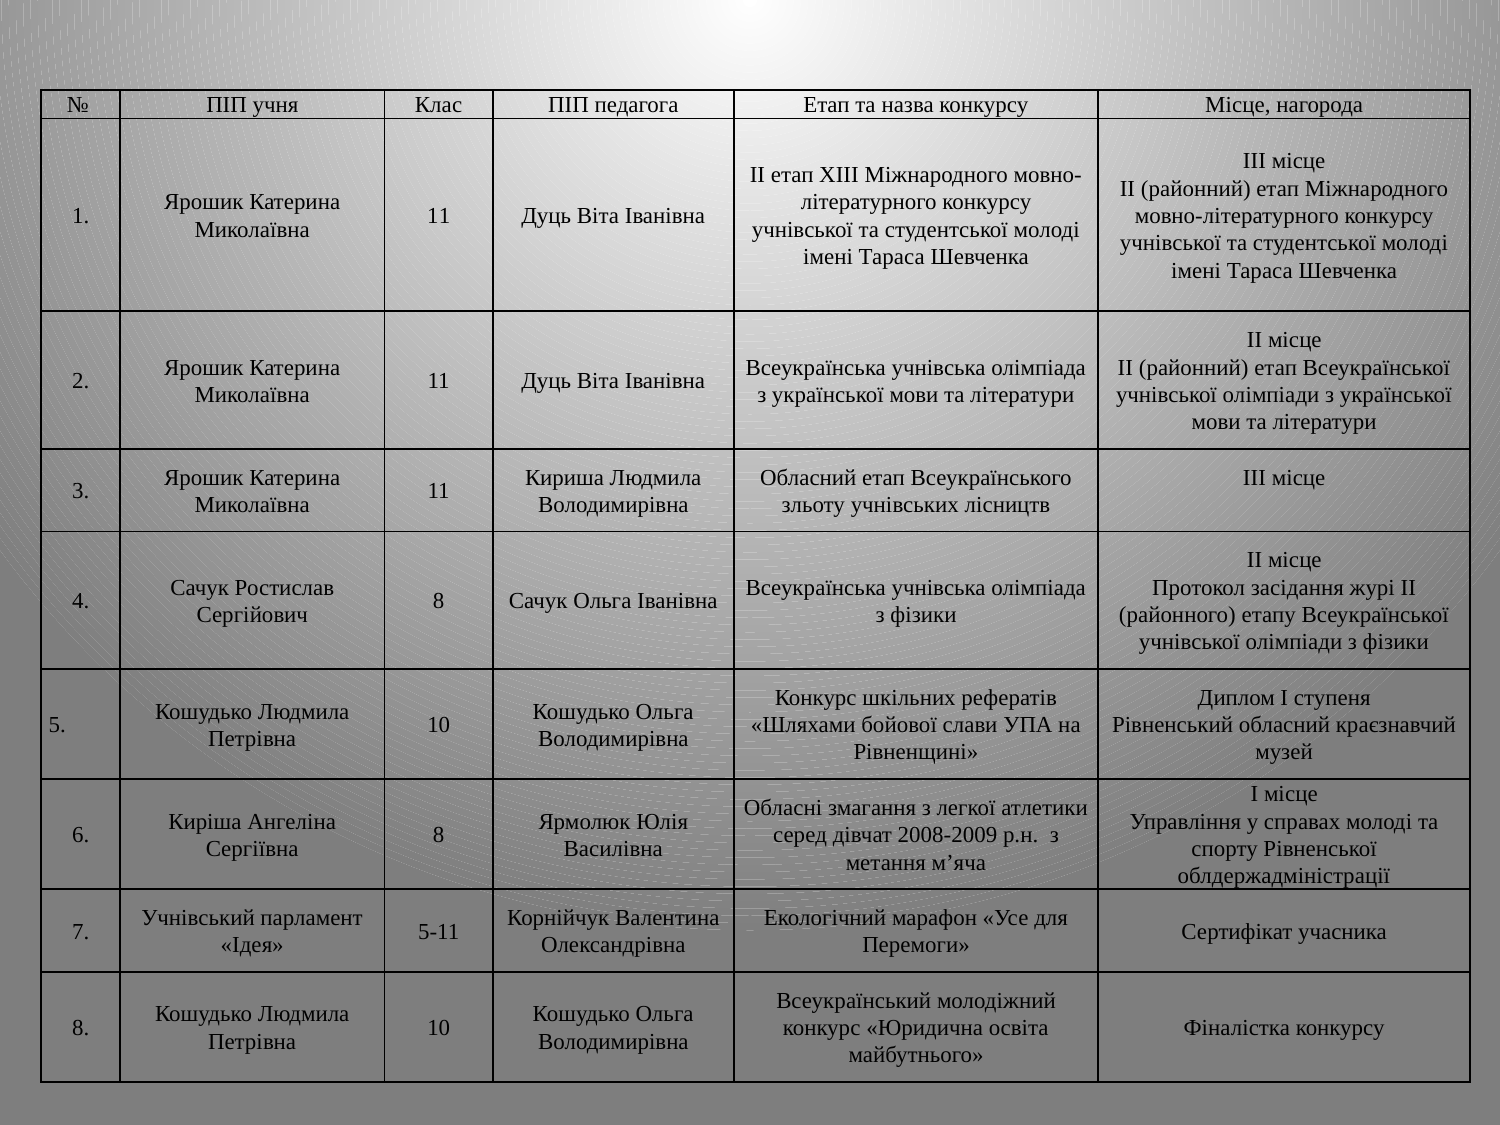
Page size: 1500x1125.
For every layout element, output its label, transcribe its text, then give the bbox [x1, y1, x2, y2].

text_box [394, 242, 1500, 318]
table_cell Сертифікат учасника [1099, 890, 1469, 971]
table_header Місце, нагорода [1099, 91, 1469, 118]
table_cell 11 [385, 450, 492, 531]
table_cell Ярошик Катерина Миколаївна [121, 312, 384, 448]
table_cell Конкурс шкільних рефератів «Шляхами бойової слави УПА на Рівненщині» [735, 670, 1097, 778]
table_cell 11 [385, 312, 492, 448]
table_cell ІІ місце Протокол засідання журі ІІ (районного) етапу Всеукраїнської учнівської олімпіади з фізики [1099, 532, 1469, 668]
table_cell 8. [42, 973, 119, 1081]
table_cell 10 [385, 973, 492, 1081]
table_cell Кошудько Ольга Володимирівна [494, 973, 733, 1081]
table_cell Фіналістка конкурсу [1099, 973, 1469, 1081]
table_cell Кошудько Ольга Володимирівна [494, 670, 733, 778]
table_cell Дуць Віта Іванівна [494, 119, 733, 242]
table_cell 2. [42, 312, 119, 448]
table_cell ІІІ місце [1099, 450, 1469, 531]
table_cell Корнійчук Валентина Олександрівна [494, 890, 733, 971]
table_cell 7. [42, 890, 119, 971]
table_cell Ярмолюк Юлія Василівна [494, 780, 733, 888]
table_cell 5. [42, 670, 119, 778]
table_cell 10 [385, 670, 492, 778]
table_cell Обласні змагання з легкої атлетики серед дівчат 2008-2009 р.н. з метання м’яча [735, 780, 1097, 888]
table_cell Сачук Ольга Іванівна [494, 532, 733, 668]
table_cell Дуць Віта Іванівна [494, 318, 733, 448]
table_cell 8 [385, 780, 492, 888]
table_cell 8 [385, 532, 492, 668]
table_header ПІП педагога [494, 91, 733, 118]
table_cell Ярошик Катерина Миколаївна [121, 450, 384, 531]
table_cell Всеукраїнська учнівська олімпіада з української мови та літератури [735, 318, 1097, 448]
table_cell І місце Управління у справах молоді та спорту Рівненської облдержадміністрації [1099, 780, 1469, 888]
table_header Етап та назва конкурсу [735, 91, 1097, 118]
table_cell Обласний етап Всеукраїнського зльоту учнівських лісництв [735, 450, 1097, 531]
table_header Клас [385, 91, 492, 118]
table_cell Диплом І ступеня Рівненський обласний краєзнавчий музей [1099, 670, 1469, 778]
table_cell Учнівський парламент «Ідея» [121, 890, 384, 971]
table_cell Сачук Ростислав Сергійович [121, 532, 384, 668]
table_cell Кошудько Людмила Петрівна [121, 973, 384, 1081]
table_cell Кириша Людмила Володимирівна [494, 450, 733, 531]
table_cell ІІ етап XIIІ Міжнародного мовно-літературного конкурсу учнівської та студентської молоді імені Тараса Шевченка [735, 119, 1097, 242]
table_cell Всеукраїнська учнівська олімпіада з фізики [735, 532, 1097, 668]
table_cell Кошудько Людмила Петрівна [121, 670, 384, 778]
table_cell Всеукраїнський молодіжний конкурс «Юридична освіта майбутнього» [735, 973, 1097, 1081]
table_cell 11 [385, 119, 492, 310]
table_cell 4. [42, 532, 119, 668]
table_cell Екологічний марафон «Усе для Перемоги» [735, 890, 1097, 971]
table_cell 1. [42, 119, 119, 310]
table_cell Киріша Ангеліна Сергіївна [121, 780, 384, 888]
table_cell 5-11 [385, 890, 492, 971]
table_header № [42, 91, 119, 118]
table_cell ІІ місце ІІ (районний) етап Всеукраїнської учнівської олімпіади з української мови та літератури [1099, 318, 1469, 448]
table_cell Ярошик Катерина Миколаївна [121, 119, 384, 310]
table_cell ІІІ місце ІІ (районний) етап Міжнародного мовно-літературного конкурсу учнівської та студентської молоді імені Тараса Шевченка [1099, 119, 1469, 242]
table_cell 6. [42, 780, 119, 888]
table_cell 3. [42, 450, 119, 531]
table_header ПІП учня [121, 91, 384, 118]
